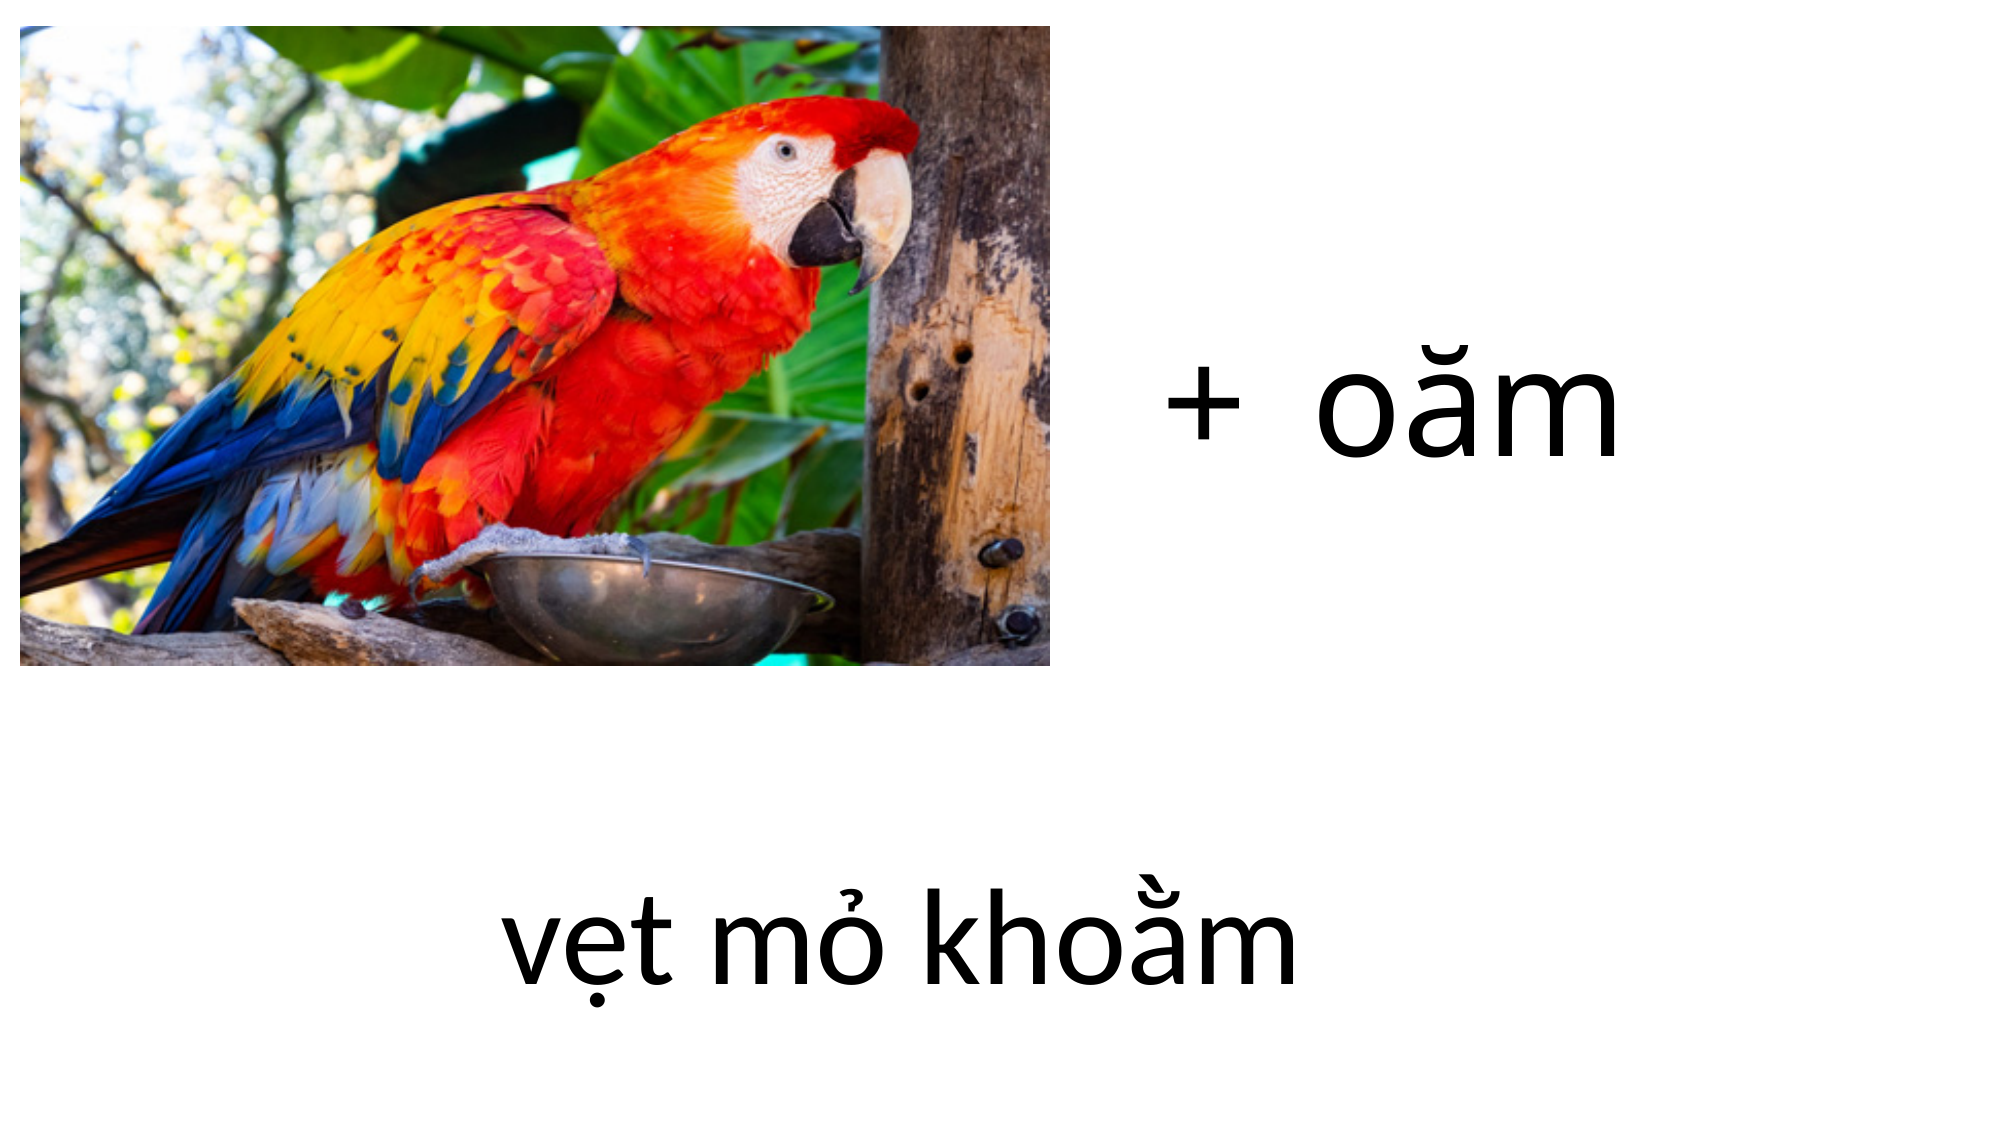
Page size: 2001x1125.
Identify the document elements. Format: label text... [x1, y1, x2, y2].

picture [20, 26, 1050, 666]
title + oăm [1146, 299, 2000, 517]
list vẹt mỏ khoằm [485, 858, 1405, 1125]
